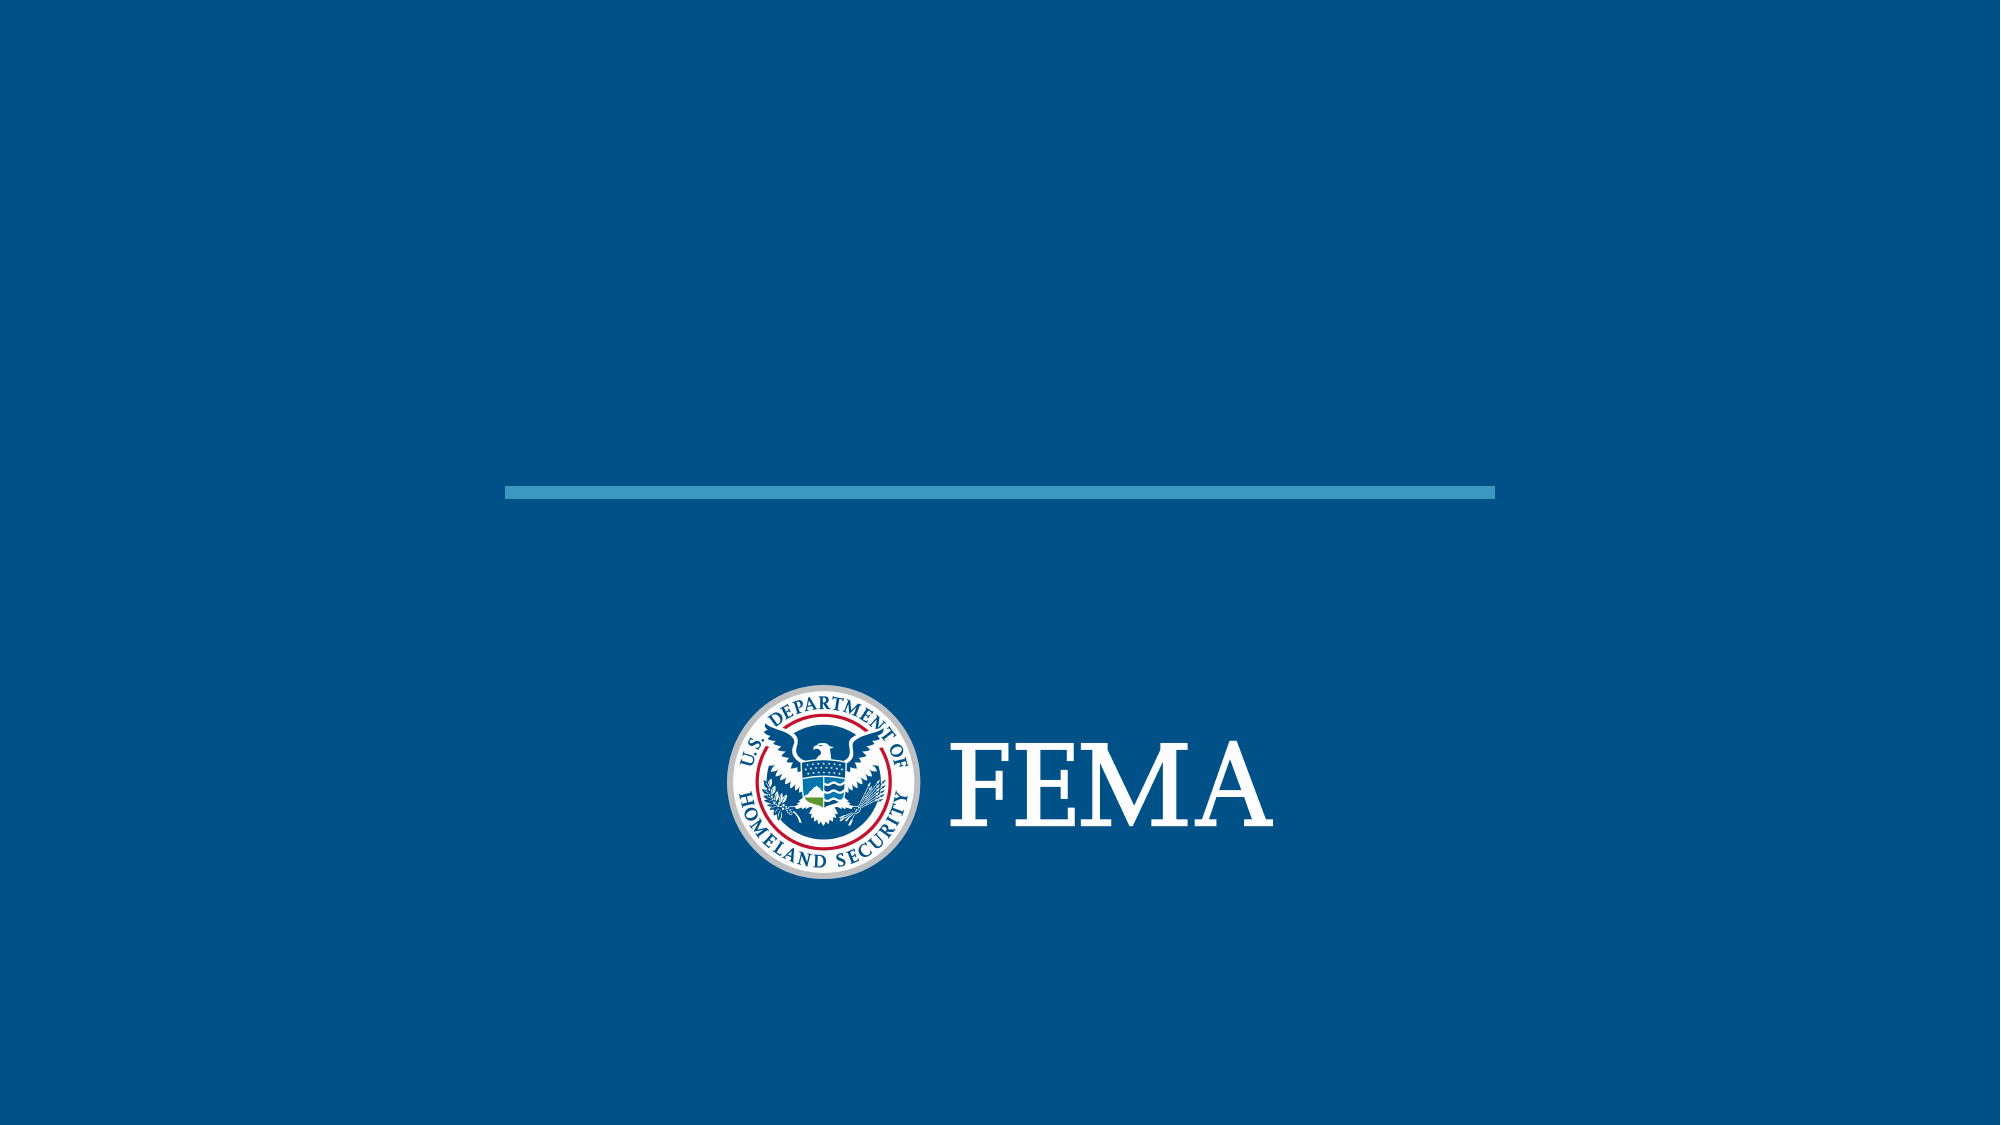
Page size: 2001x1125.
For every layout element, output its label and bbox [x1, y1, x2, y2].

picture [727, 685, 1273, 879]
